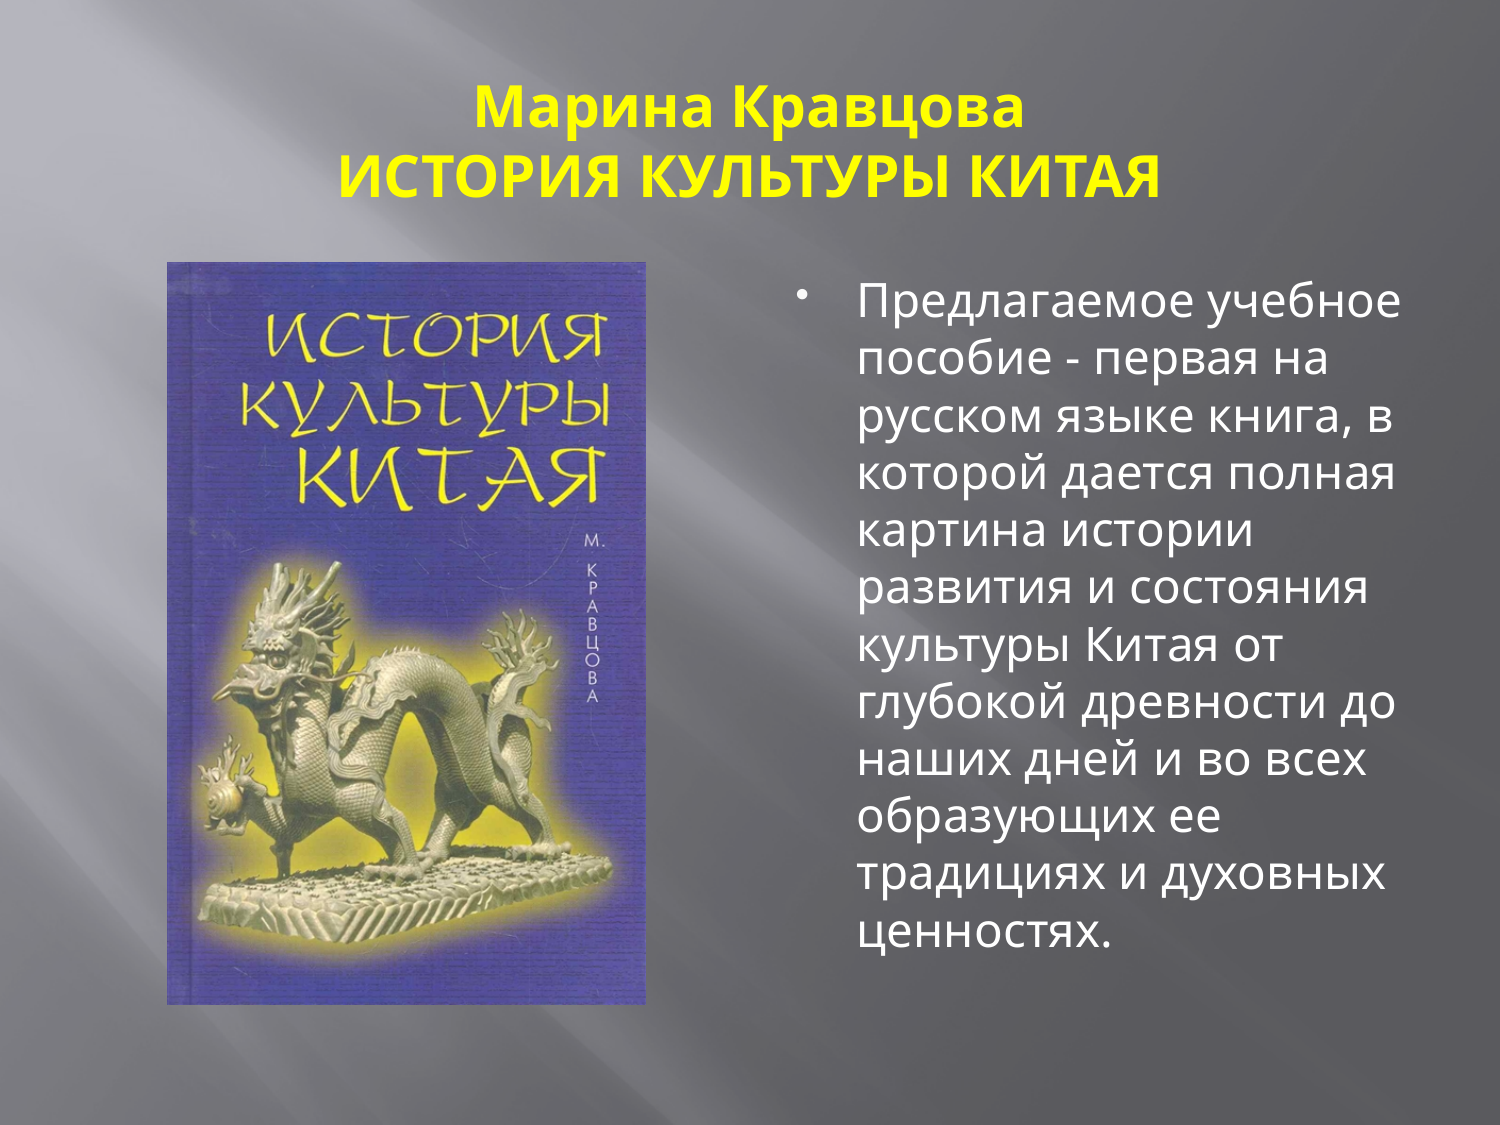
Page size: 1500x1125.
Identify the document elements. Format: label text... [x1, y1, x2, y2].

list Предлагаемое учебное пособие - первая на русском языке книга, в которой дается полная картина истории развития и состояния культуры Китая от глубокой древности до наших дней и во всех образующих ее традициях и духовных ценностях. [762, 262, 1425, 1005]
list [166, 262, 646, 1006]
title Марина Кравцова ИСТОРИЯ КУЛЬТУРЫ КИТАЯ [75, 45, 1425, 233]
